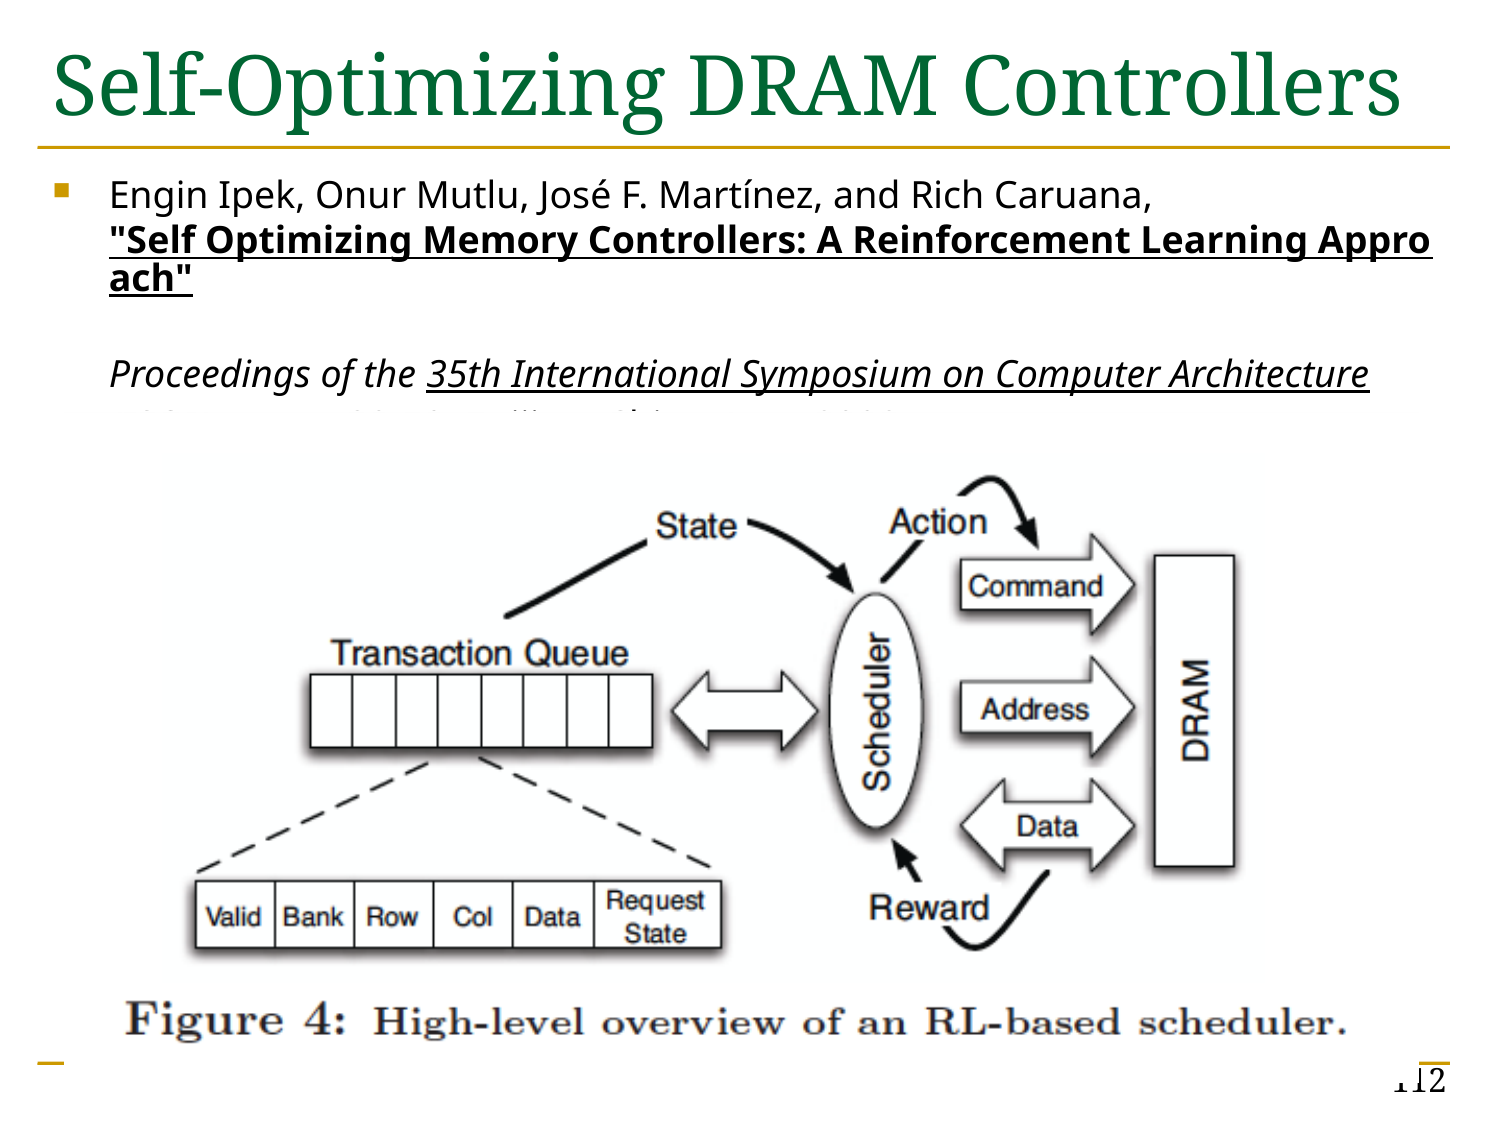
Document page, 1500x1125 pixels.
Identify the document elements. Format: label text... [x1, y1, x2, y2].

slide_number 112 [1111, 1036, 1462, 1112]
title Self-Optimizing DRAM Controllers [37, 24, 1450, 163]
list Engin Ipek, Onur Mutlu, José F. Martínez, and Rich Caruana, "Self Optimizing Memory Controllers: A Reinforcement Learning Approach" Proceedings of the 35th International Symposium on Computer Architecture (ISCA), pages 39-50, Beijing, China, June 2008. [37, 163, 1450, 1016]
picture [64, 411, 1420, 1083]
